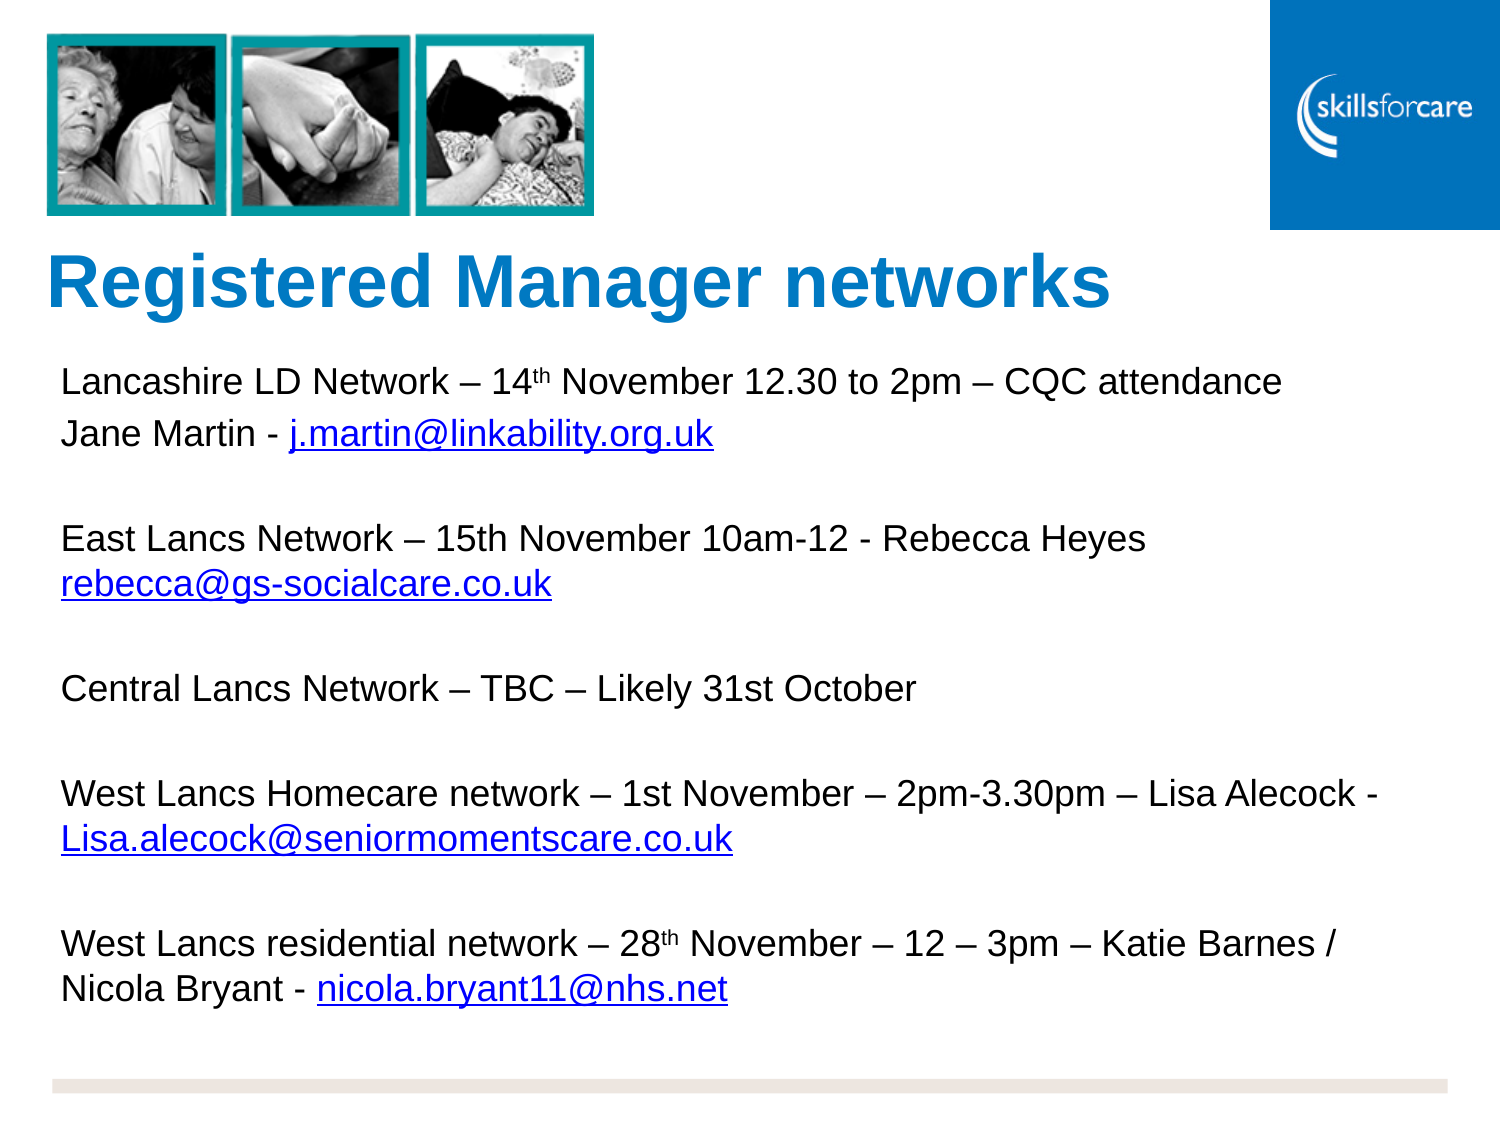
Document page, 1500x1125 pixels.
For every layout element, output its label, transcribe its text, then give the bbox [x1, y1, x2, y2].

list Lancashire LD Network – 14th November 12.30 to 2pm – CQC attendance Jane Martin - j.martin@linkability.org.uk East Lancs Network – 15th November 10am-12 - Rebecca Heyes rebecca@gs-socialcare.co.uk Central Lancs Network – TBC – Likely 31st October West Lancs Homecare network – 1st November – 2pm-3.30pm – Lisa Alecock - Lisa.alecock@seniormomentscare.co.uk West Lancs residential network – 28th November – 12 – 3pm – Katie Barnes / Nicola Bryant - nicola.bryant11@nhs.net [45, 349, 1454, 1093]
picture [1270, 0, 1500, 230]
picture [0, 0, 594, 216]
title Registered Manager networks [31, 225, 1181, 341]
